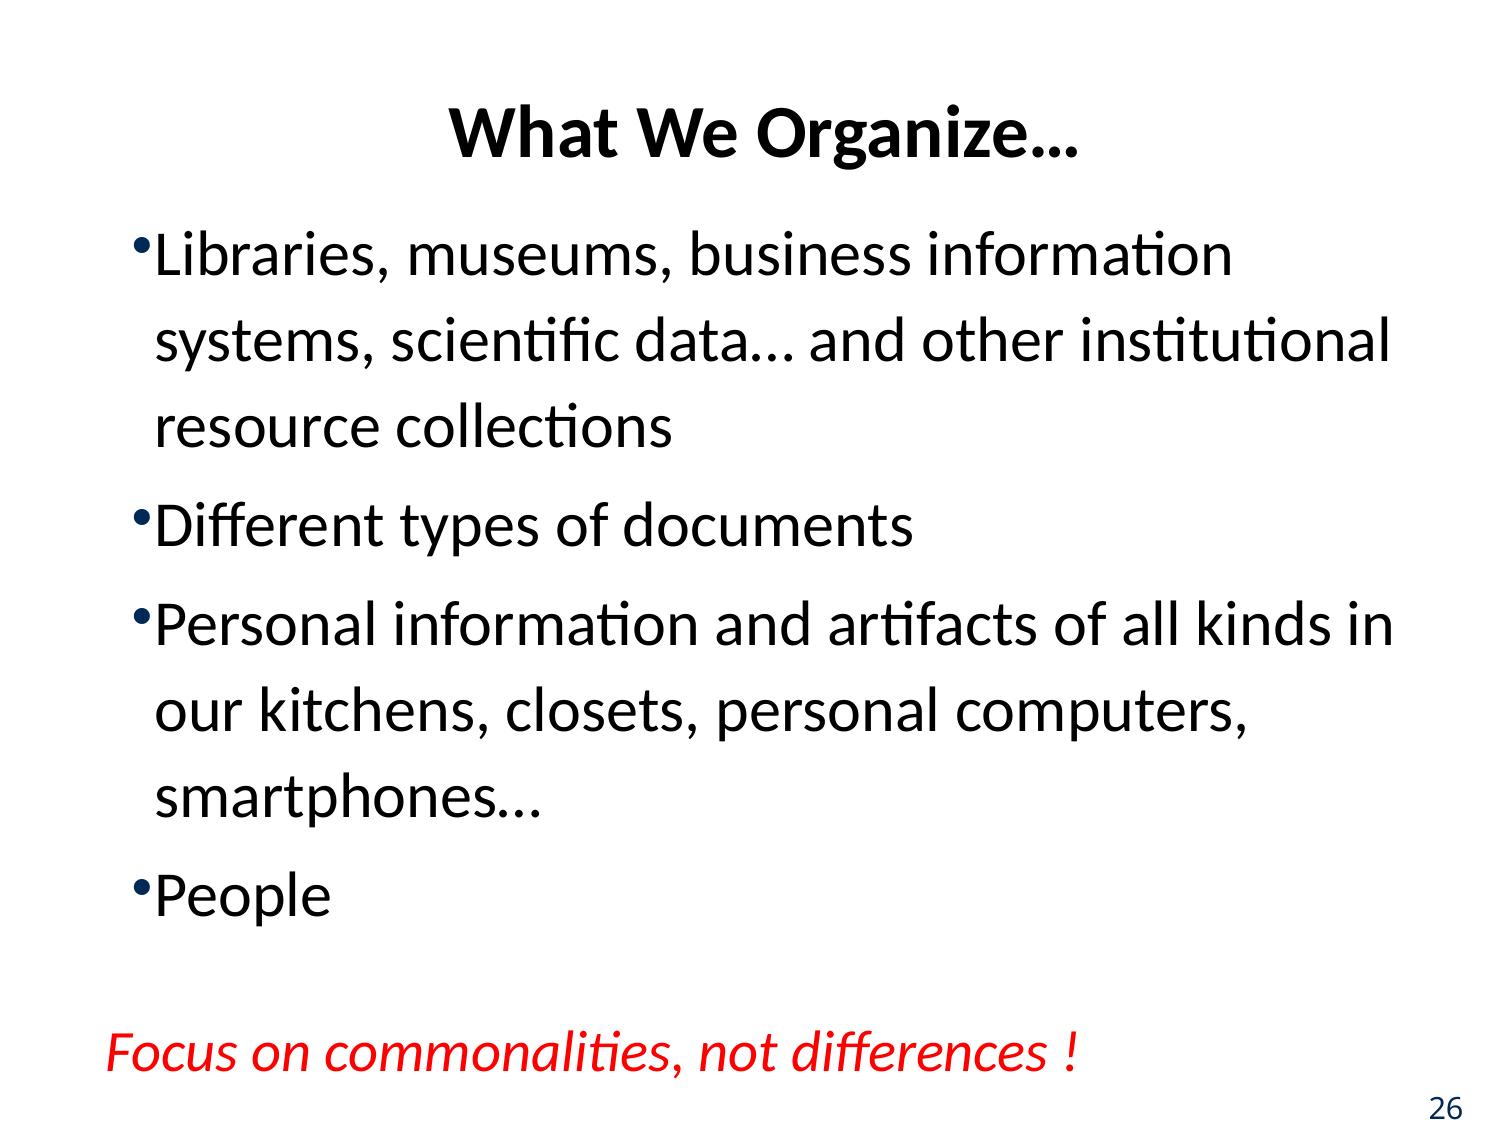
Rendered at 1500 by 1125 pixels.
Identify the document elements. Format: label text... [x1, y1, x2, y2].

title What We Organize… [90, 35, 1441, 194]
text_box 26 [1438, 1081, 1454, 1119]
list Libraries, museums, business information systems, scientific data… and other institutional resource collections Different types of documents Personal information and artifacts of all kinds in our kitchens, closets, personal computers, smartphones… People Focus on commonalities, not differences ! [90, 194, 1454, 1100]
